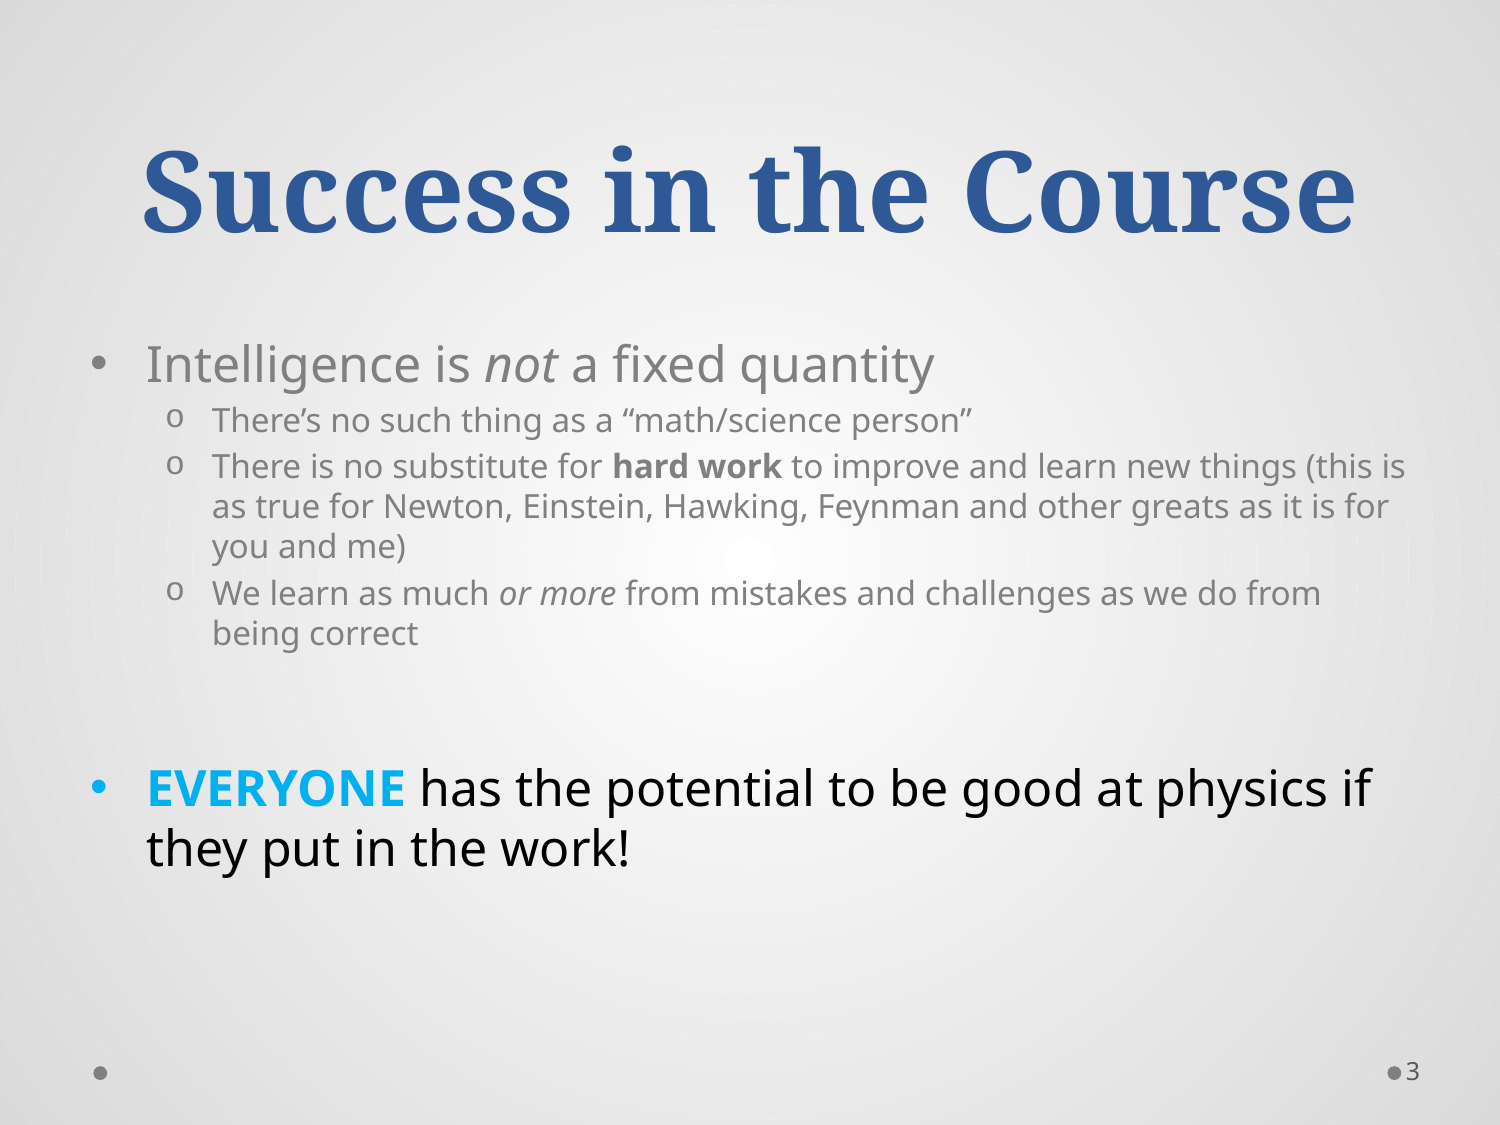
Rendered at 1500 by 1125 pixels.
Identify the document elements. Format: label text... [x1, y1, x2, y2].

slide_number 3 [1401, 1042, 1494, 1103]
title Success in the Course [75, 0, 1425, 263]
list Intelligence is not a fixed quantity There’s no such thing as a “math/science person” There is no substitute for hard work to improve and learn new things (this is as true for Newton, Einstein, Hawking, Feynman and other greats as it is for you and me) We learn as much or more from mistakes and challenges as we do from being correct EVERYONE has the potential to be good at physics if they put in the work! [75, 324, 1425, 1068]
